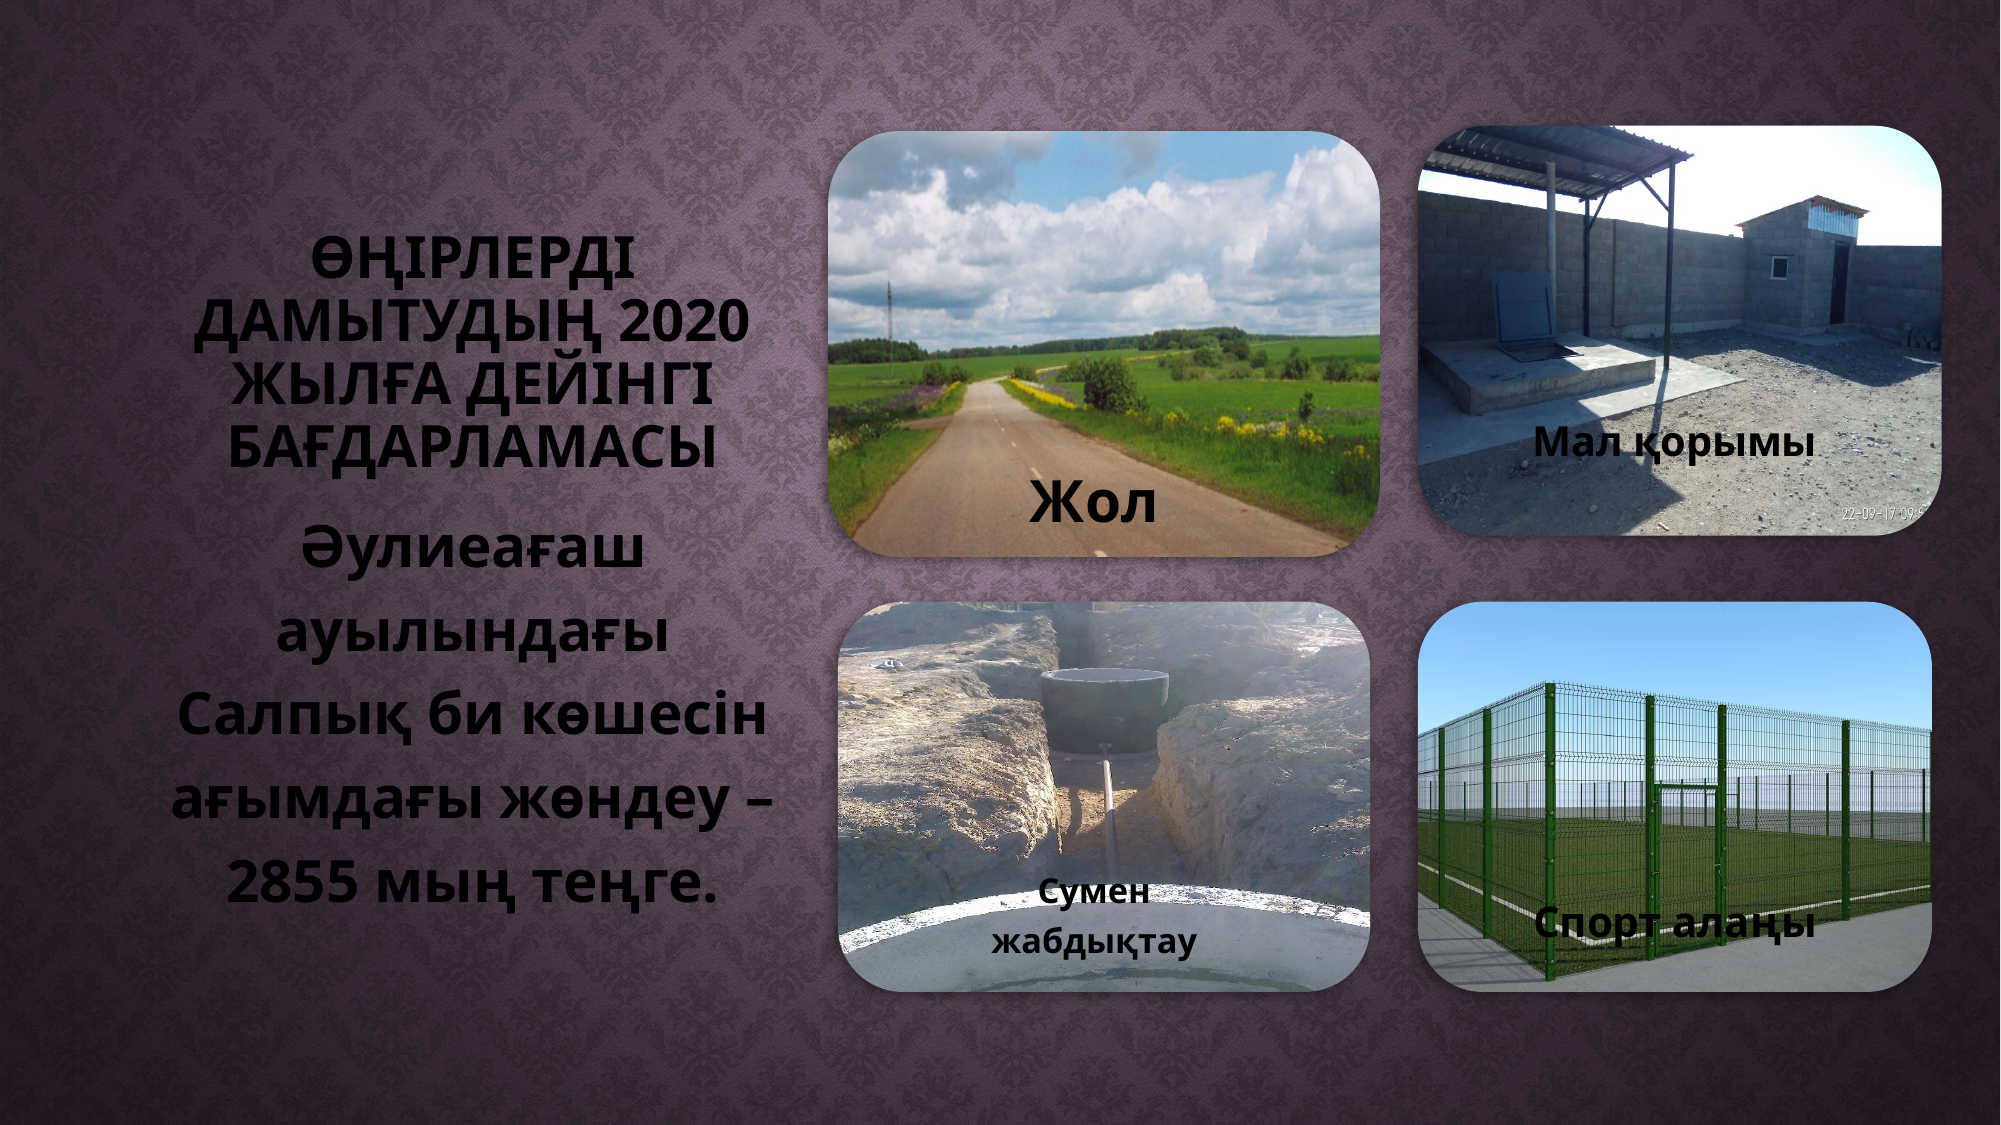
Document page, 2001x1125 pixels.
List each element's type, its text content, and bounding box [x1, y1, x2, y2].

picture [837, 601, 1371, 993]
picture [827, 130, 1381, 558]
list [1417, 601, 1933, 993]
picture [1417, 125, 1942, 536]
title өңірлерді дамытудың 2020 жылға дейінгі бағдарламасы [150, 99, 796, 487]
list Әулиеағаш ауылындағы Салпық би көшесін ағымдағы жөндеу – 2855 мың теңге. [150, 487, 796, 950]
